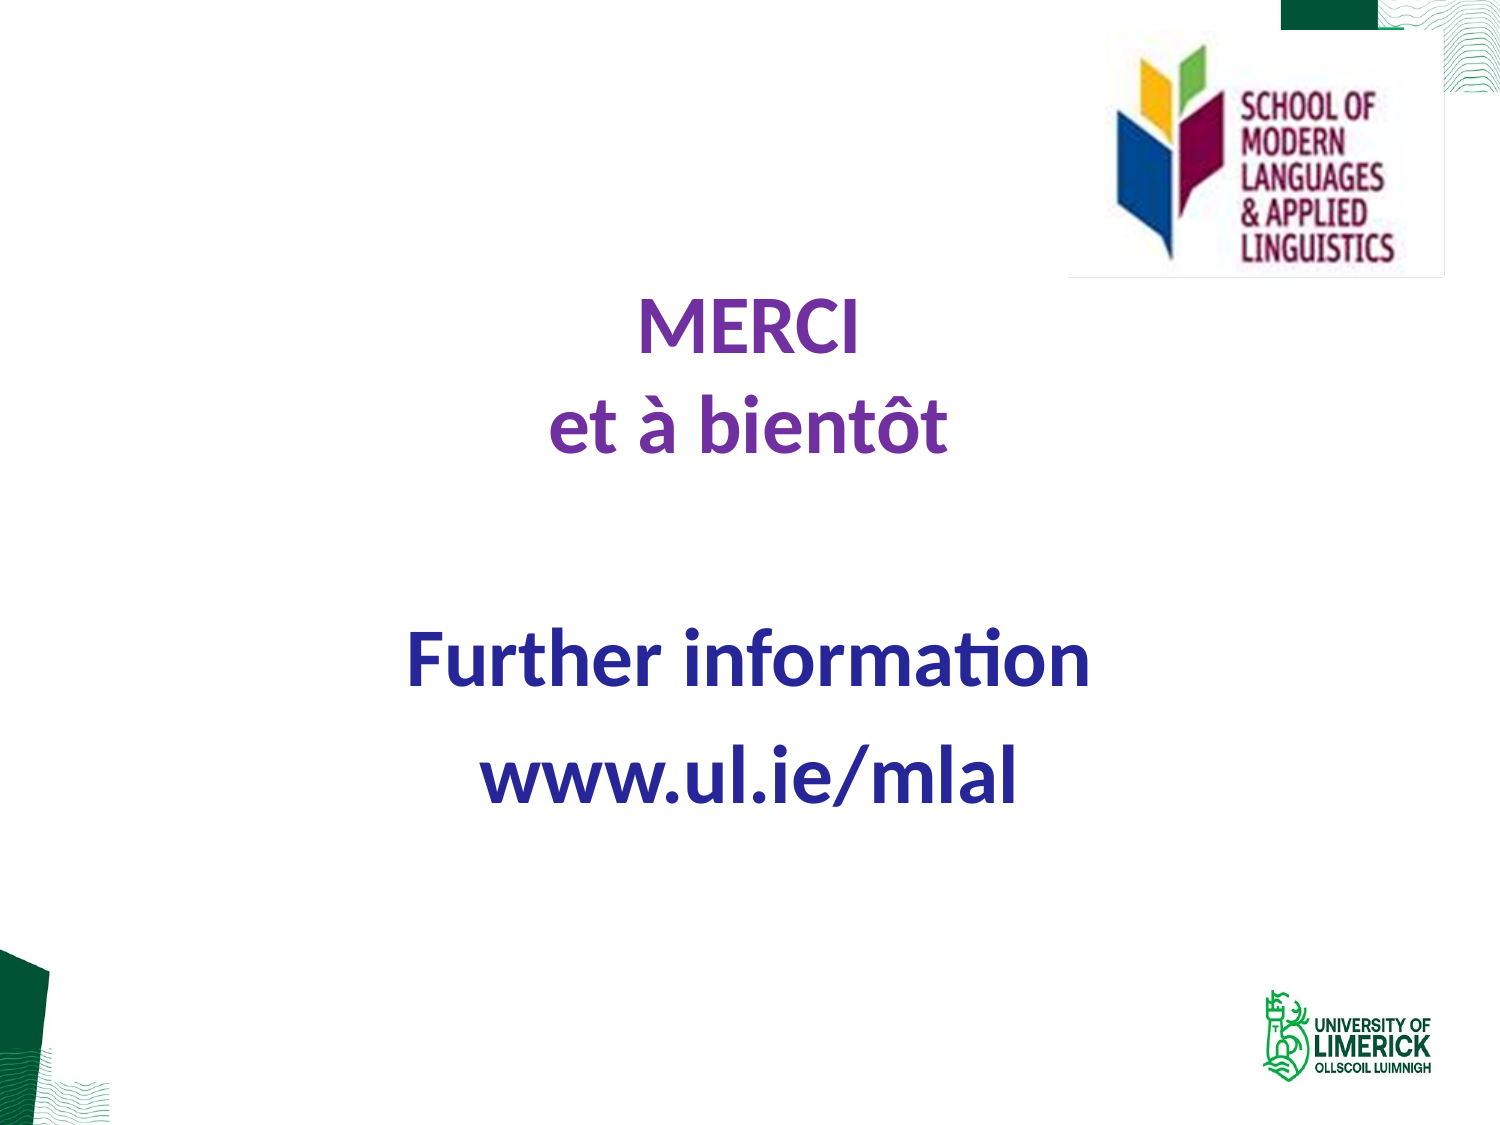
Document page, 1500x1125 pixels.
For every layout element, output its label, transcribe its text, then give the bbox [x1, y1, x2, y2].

picture [0, 0, 1500, 1125]
list MERCI et à bientôt Further information www.ul.ie/mlal [75, 262, 1424, 1004]
